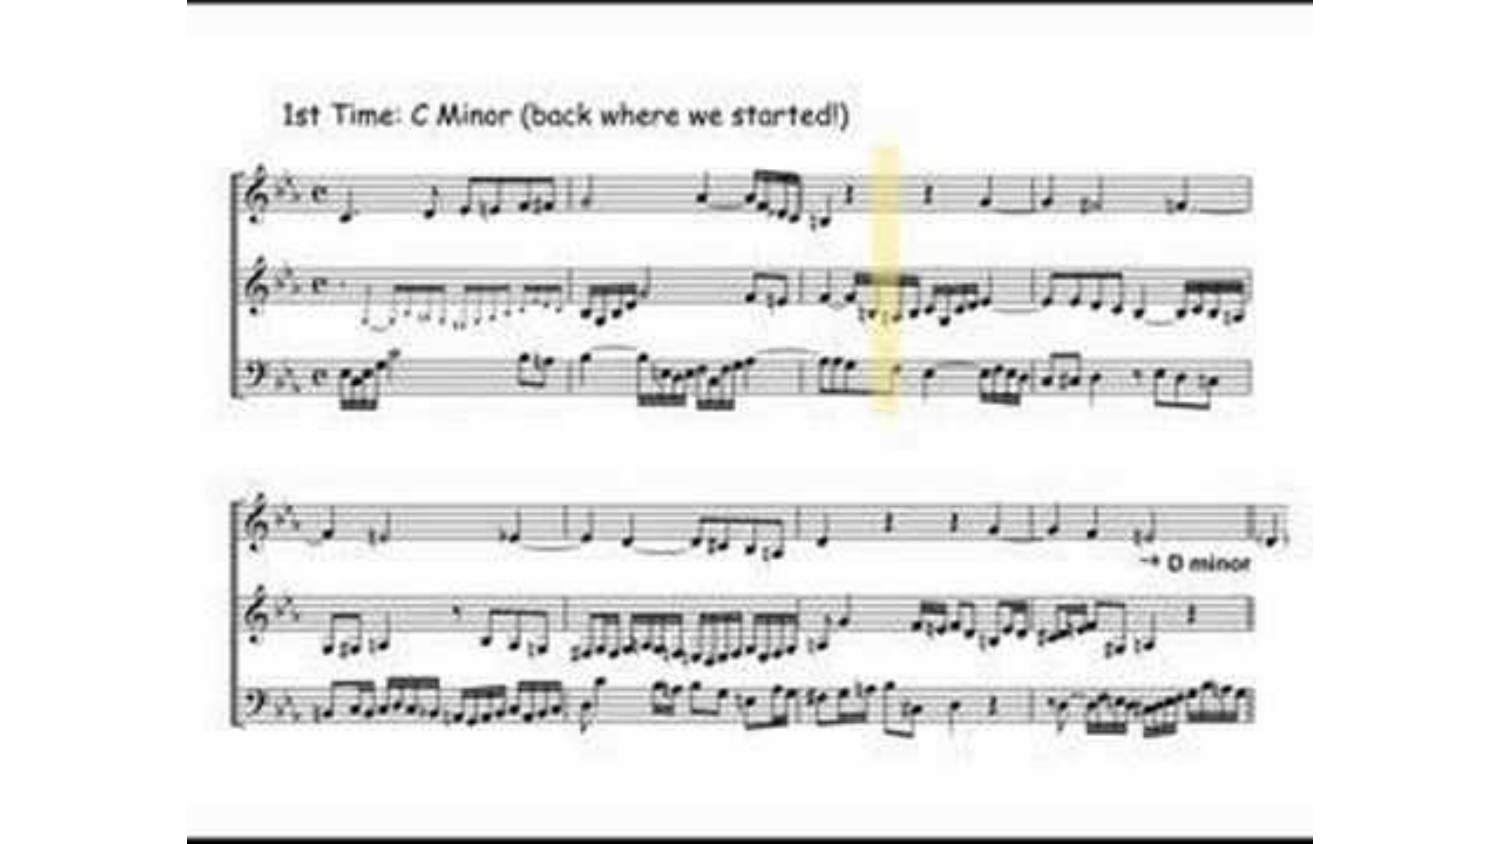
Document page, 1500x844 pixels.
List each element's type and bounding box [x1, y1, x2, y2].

picture [187, 0, 1313, 844]
